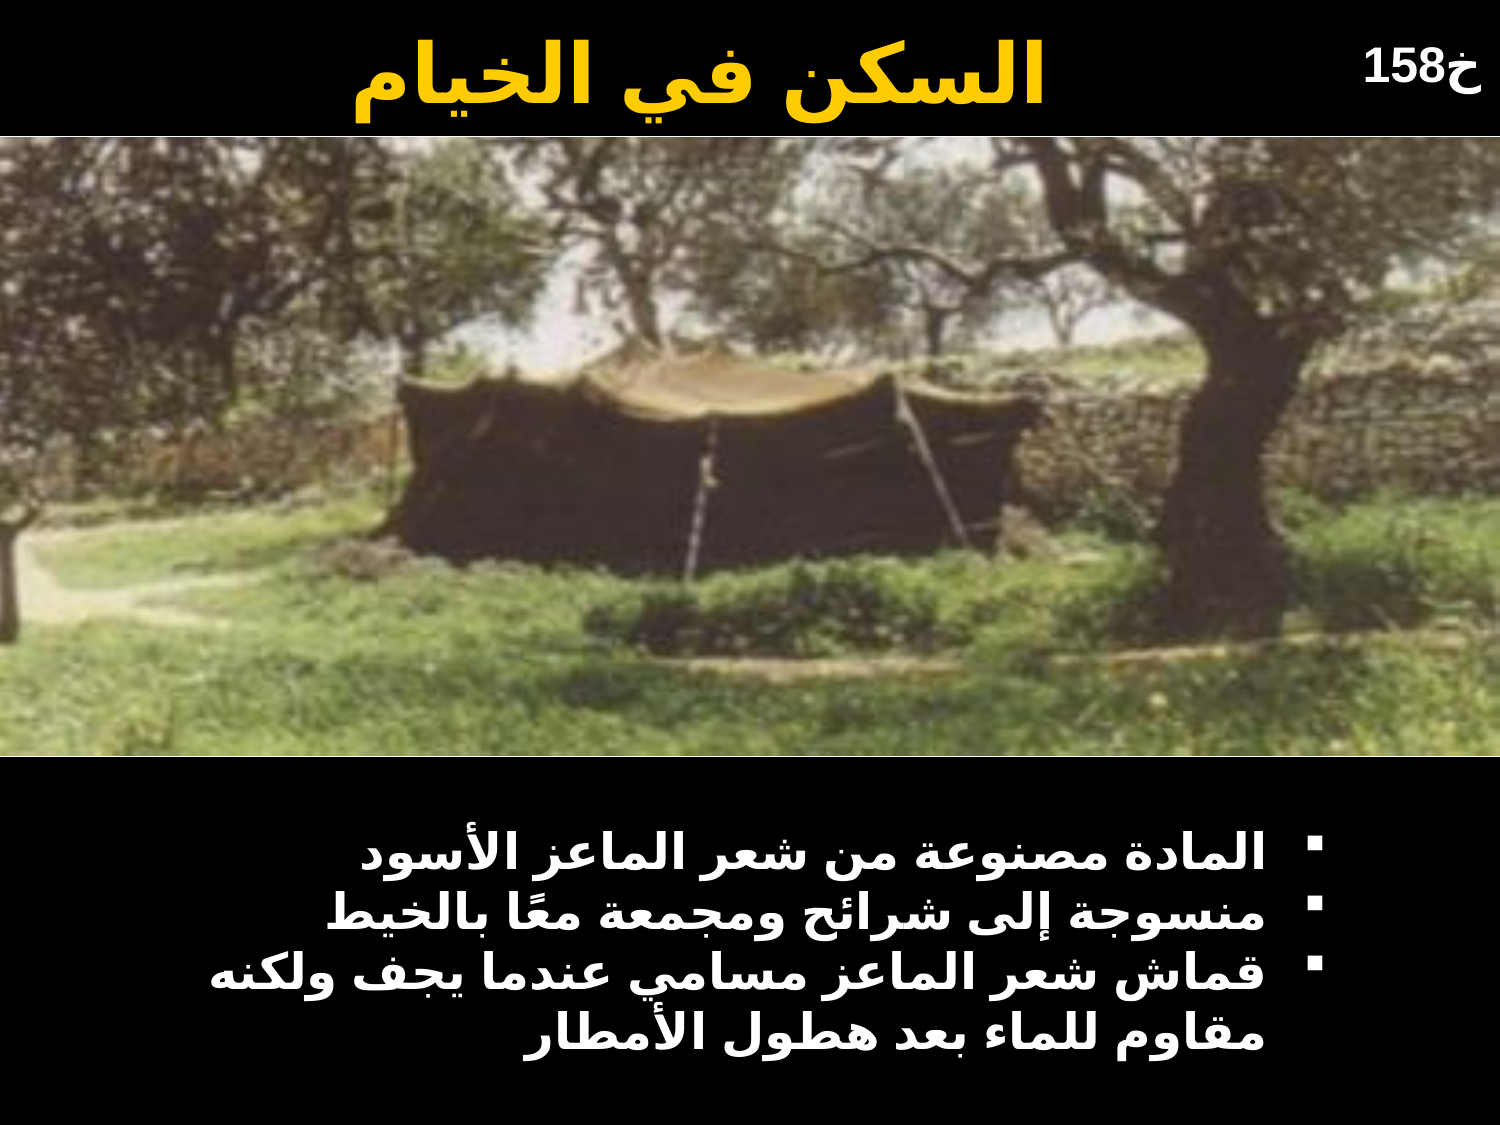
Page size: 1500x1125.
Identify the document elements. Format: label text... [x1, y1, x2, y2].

picture [0, 137, 1500, 756]
text_box المادة مصنوعة من شعر الماعز الأسود منسوجة إلى شرائح ومجمعة معًا بالخيط قماش شعر الماعز مسامي عندما يجف ولكنه مقاوم للماء بعد هطول الأمطار [135, 812, 1342, 1068]
text_box 158خ [1347, 24, 1497, 100]
title السكن في الخيام [275, 12, 1125, 135]
